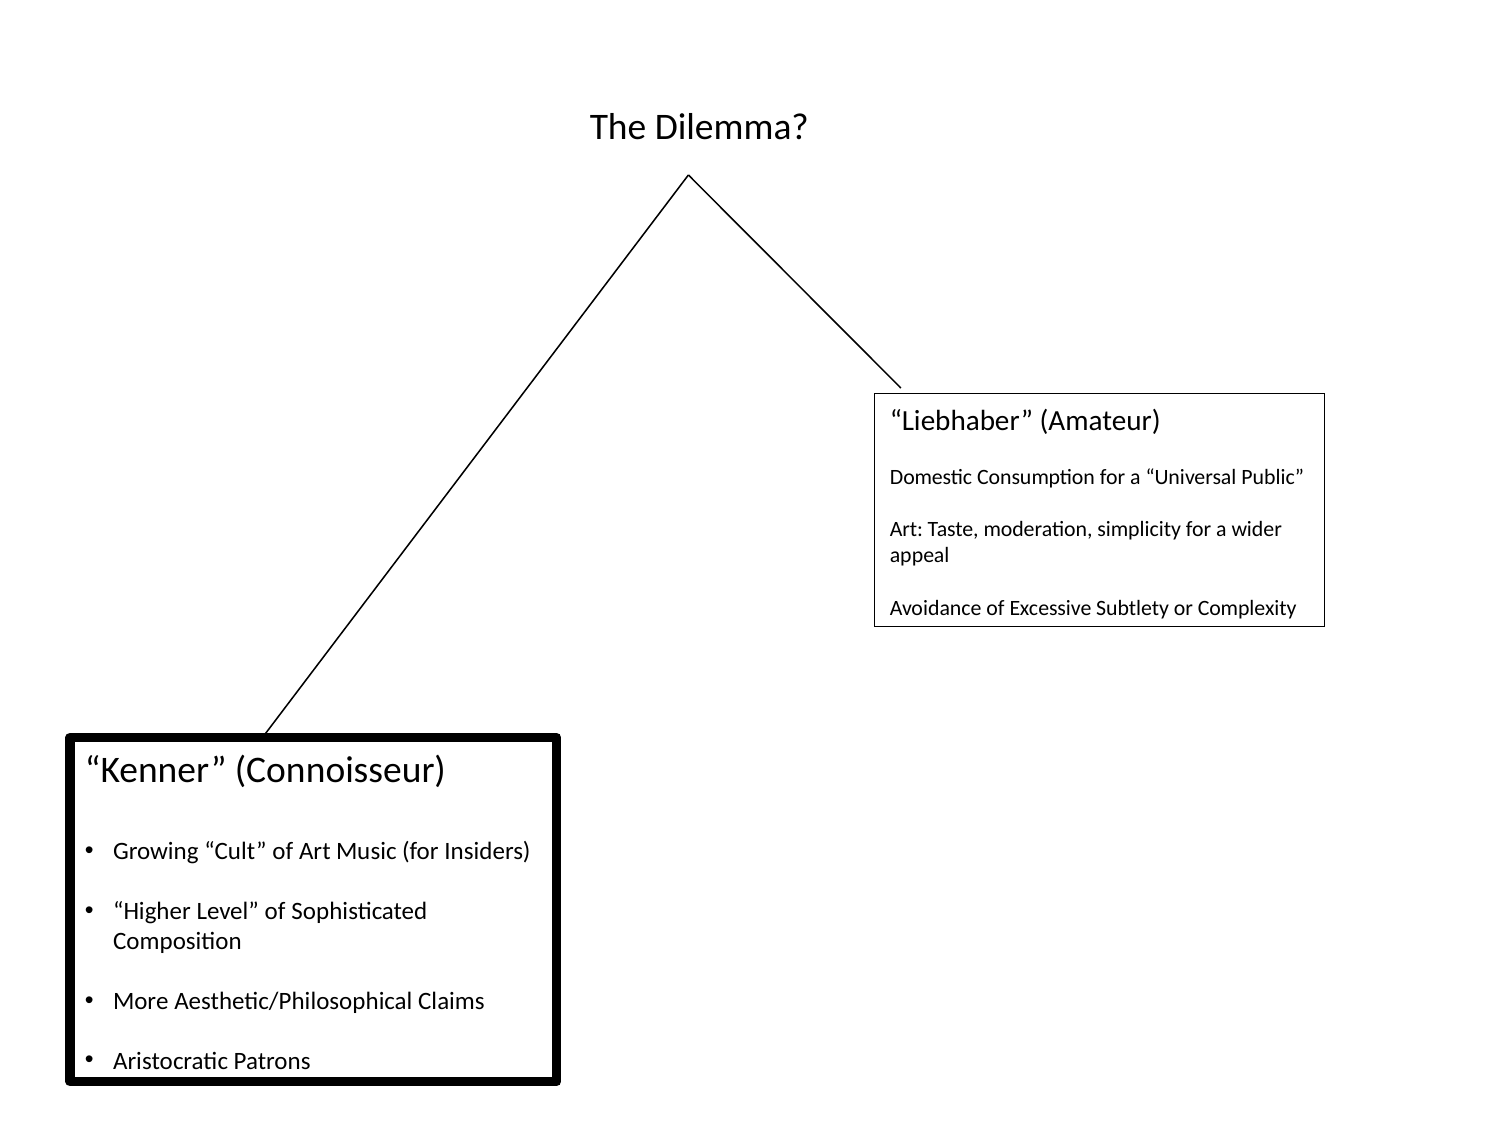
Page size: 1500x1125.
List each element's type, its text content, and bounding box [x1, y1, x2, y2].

text_box The Dilemma? [575, 94, 844, 155]
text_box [688, 174, 902, 389]
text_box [262, 174, 689, 738]
text_box “Kenner” (Connoisseur) Growing “Cult” of Art Music (for Insiders) “Higher Level” of Sophisticated Composition More Aesthetic/Philosophical Claims Aristocratic Patrons [70, 737, 557, 1082]
text_box “Liebhaber” (Amateur) Domestic Consumption for a “Universal Public” Art: Taste, moderation, simplicity for a wider appeal Avoidance of Excessive Subtlety or Complexity [874, 393, 1325, 627]
